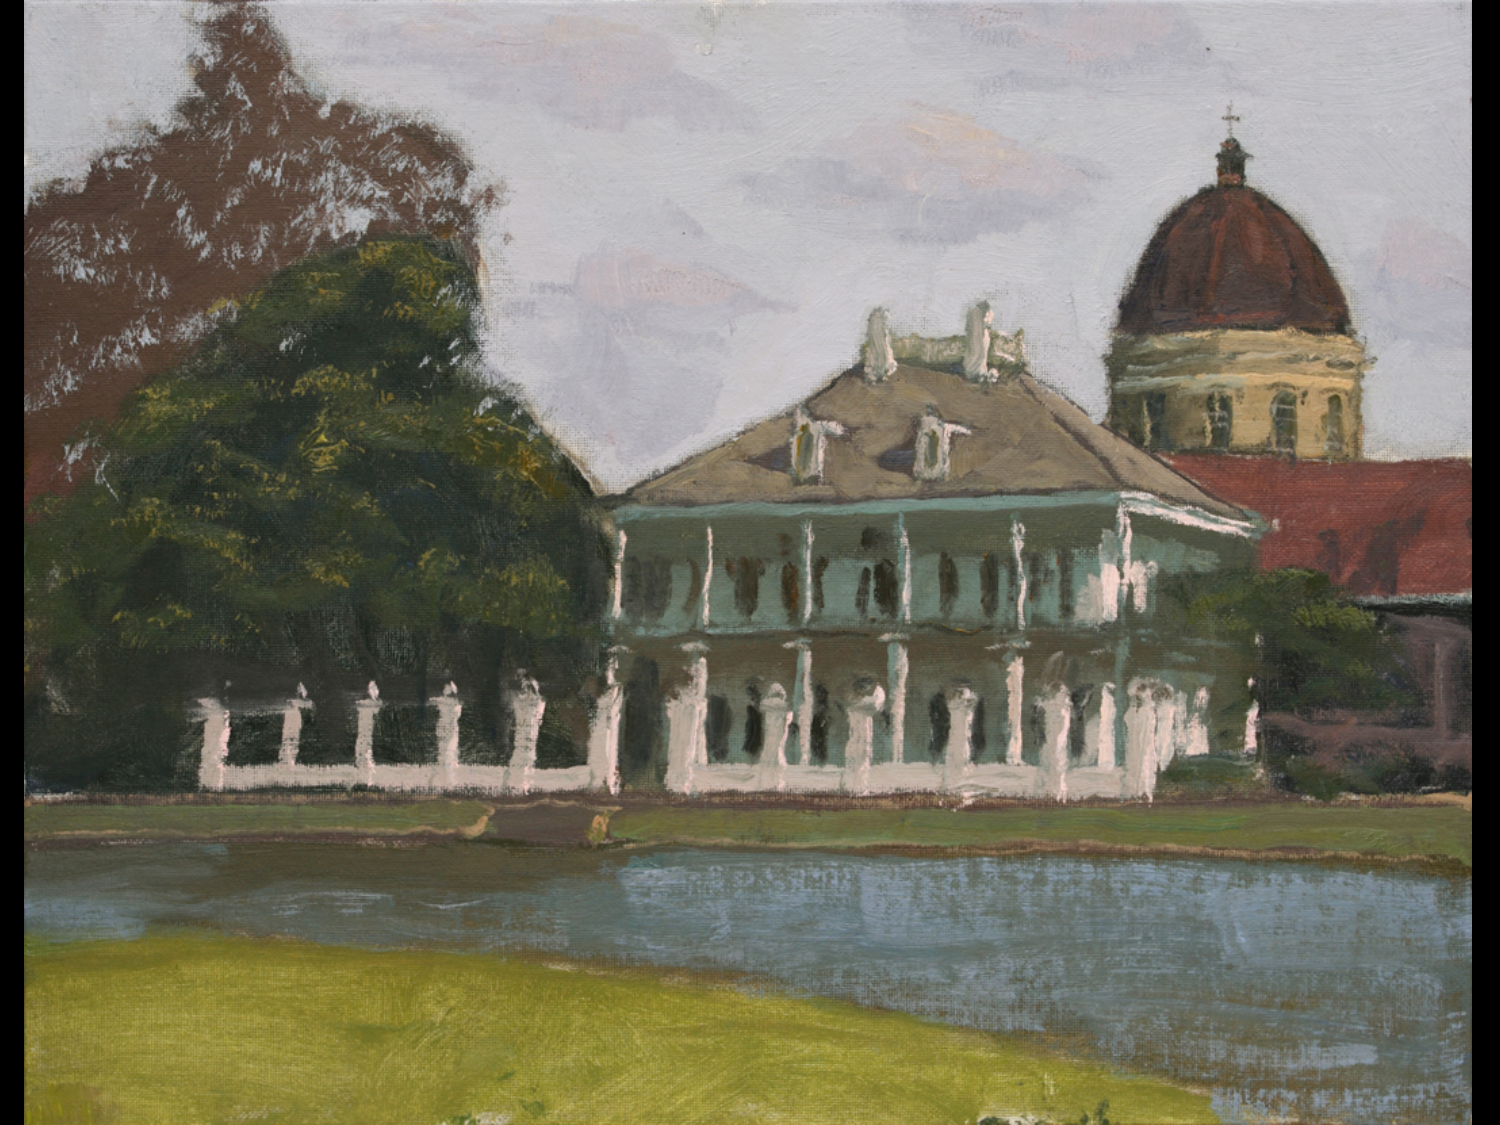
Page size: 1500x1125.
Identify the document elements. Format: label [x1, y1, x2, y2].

list [24, 0, 1472, 1125]
